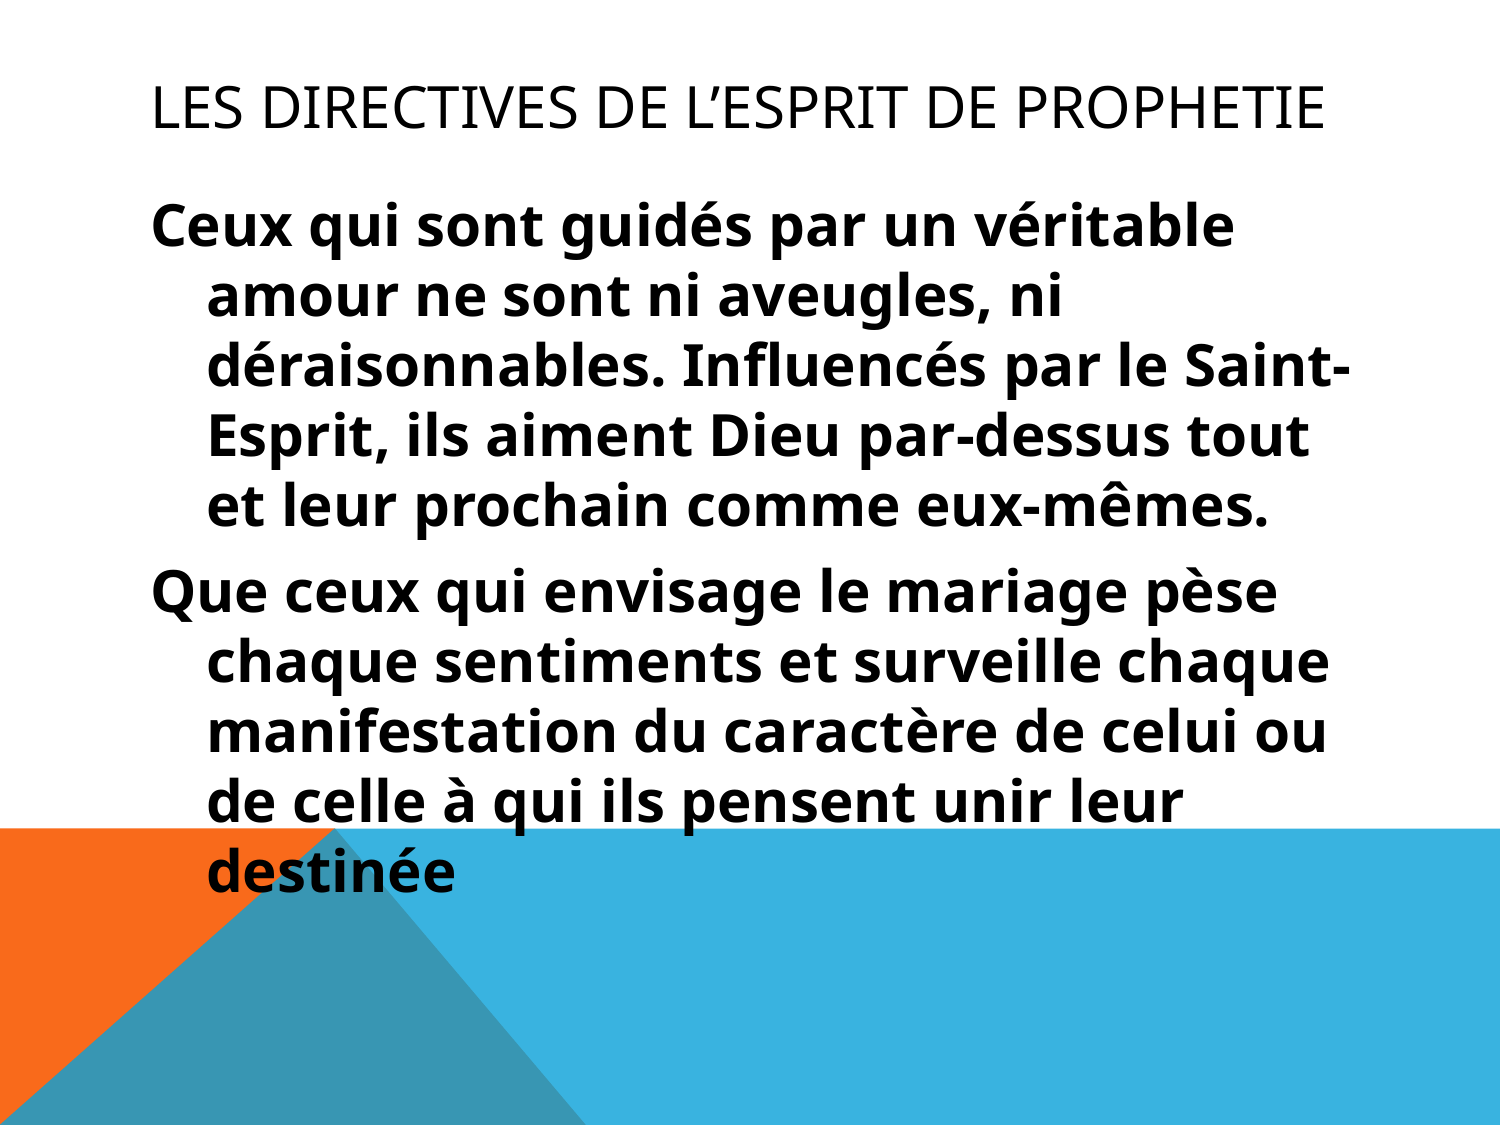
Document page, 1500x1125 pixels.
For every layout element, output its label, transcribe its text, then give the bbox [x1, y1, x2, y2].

title LES DIRECTIVES DE L’ESPRIT DE PROPHETIE [135, 60, 1369, 150]
list Ceux qui sont guidés par un véritable amour ne sont ni aveugles, ni déraisonnables. Influencés par le Saint-Esprit, ils aiment Dieu par-dessus tout et leur prochain comme eux-mêmes. Que ceux qui envisage le mariage pèse chaque sentiments et surveille chaque manifestation du caractère de celui ou de celle à qui ils pensent unir leur destinée [135, 180, 1369, 768]
